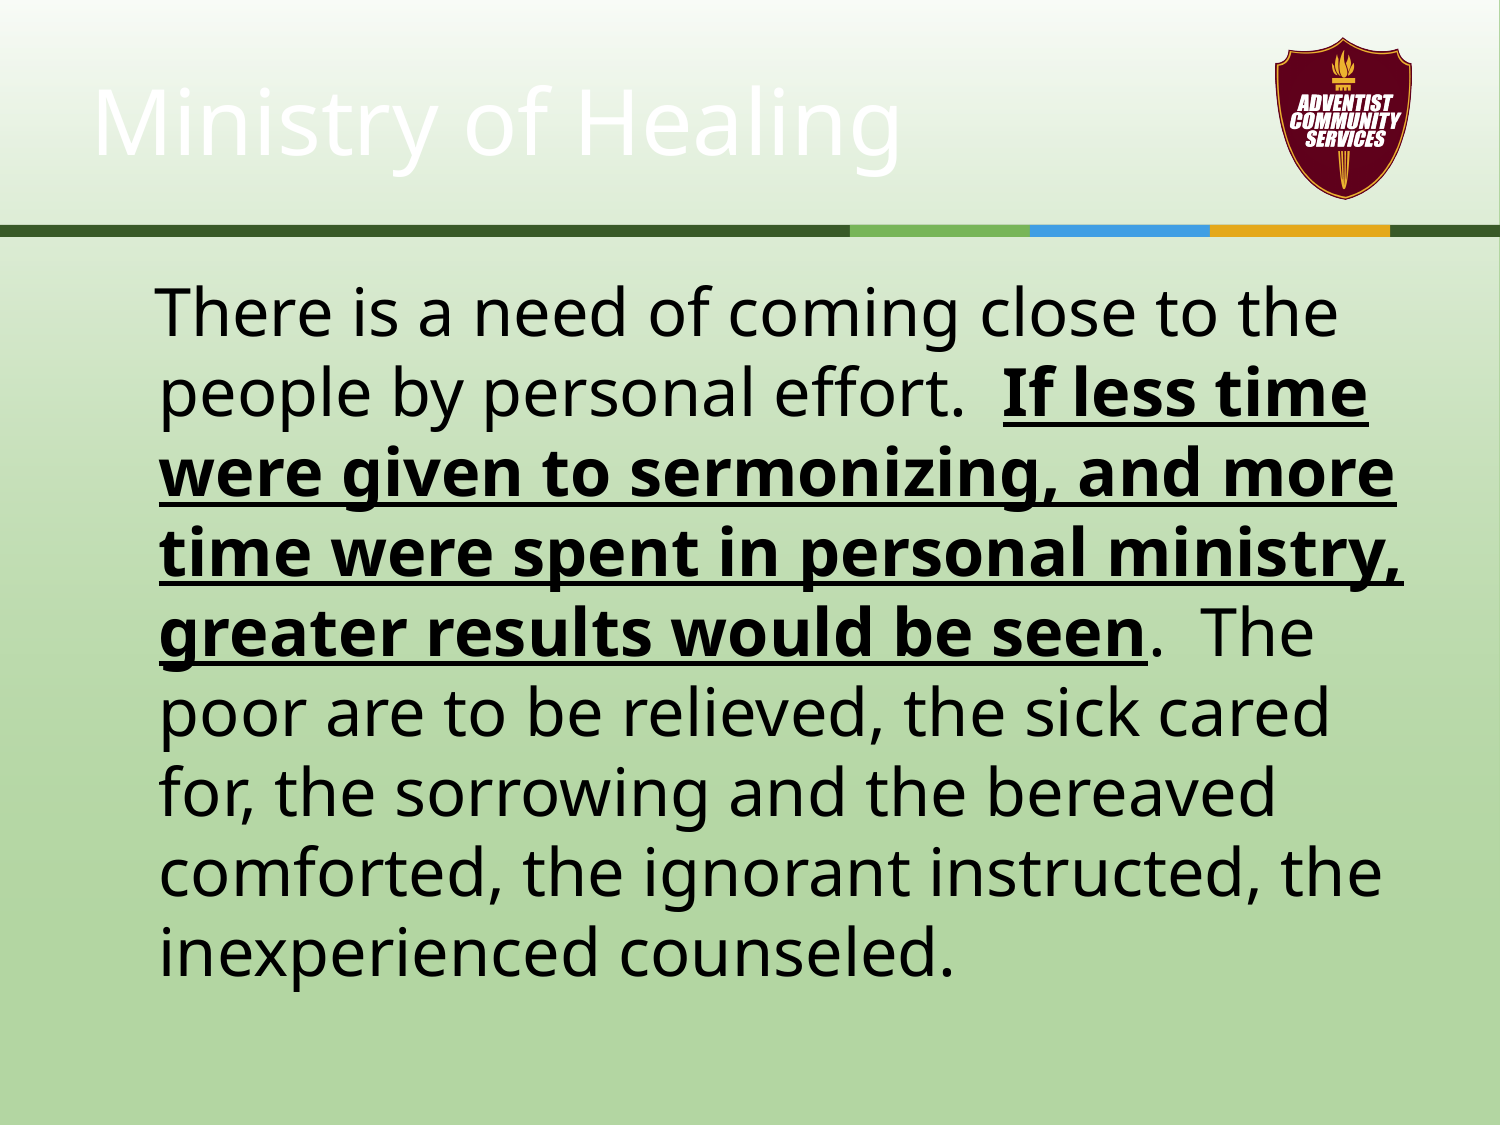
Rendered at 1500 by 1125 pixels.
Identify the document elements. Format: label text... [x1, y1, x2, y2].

list There is a need of coming close to the people by personal effort. If less time were given to sermonizing, and more time were spent in personal ministry, greater results would be seen. The poor are to be relieved, the sick cared for, the sorrowing and the bereaved comforted, the ignorant instructed, the inexperienced counseled. [87, 262, 1438, 751]
title Ministry of Healing [75, 24, 1425, 213]
